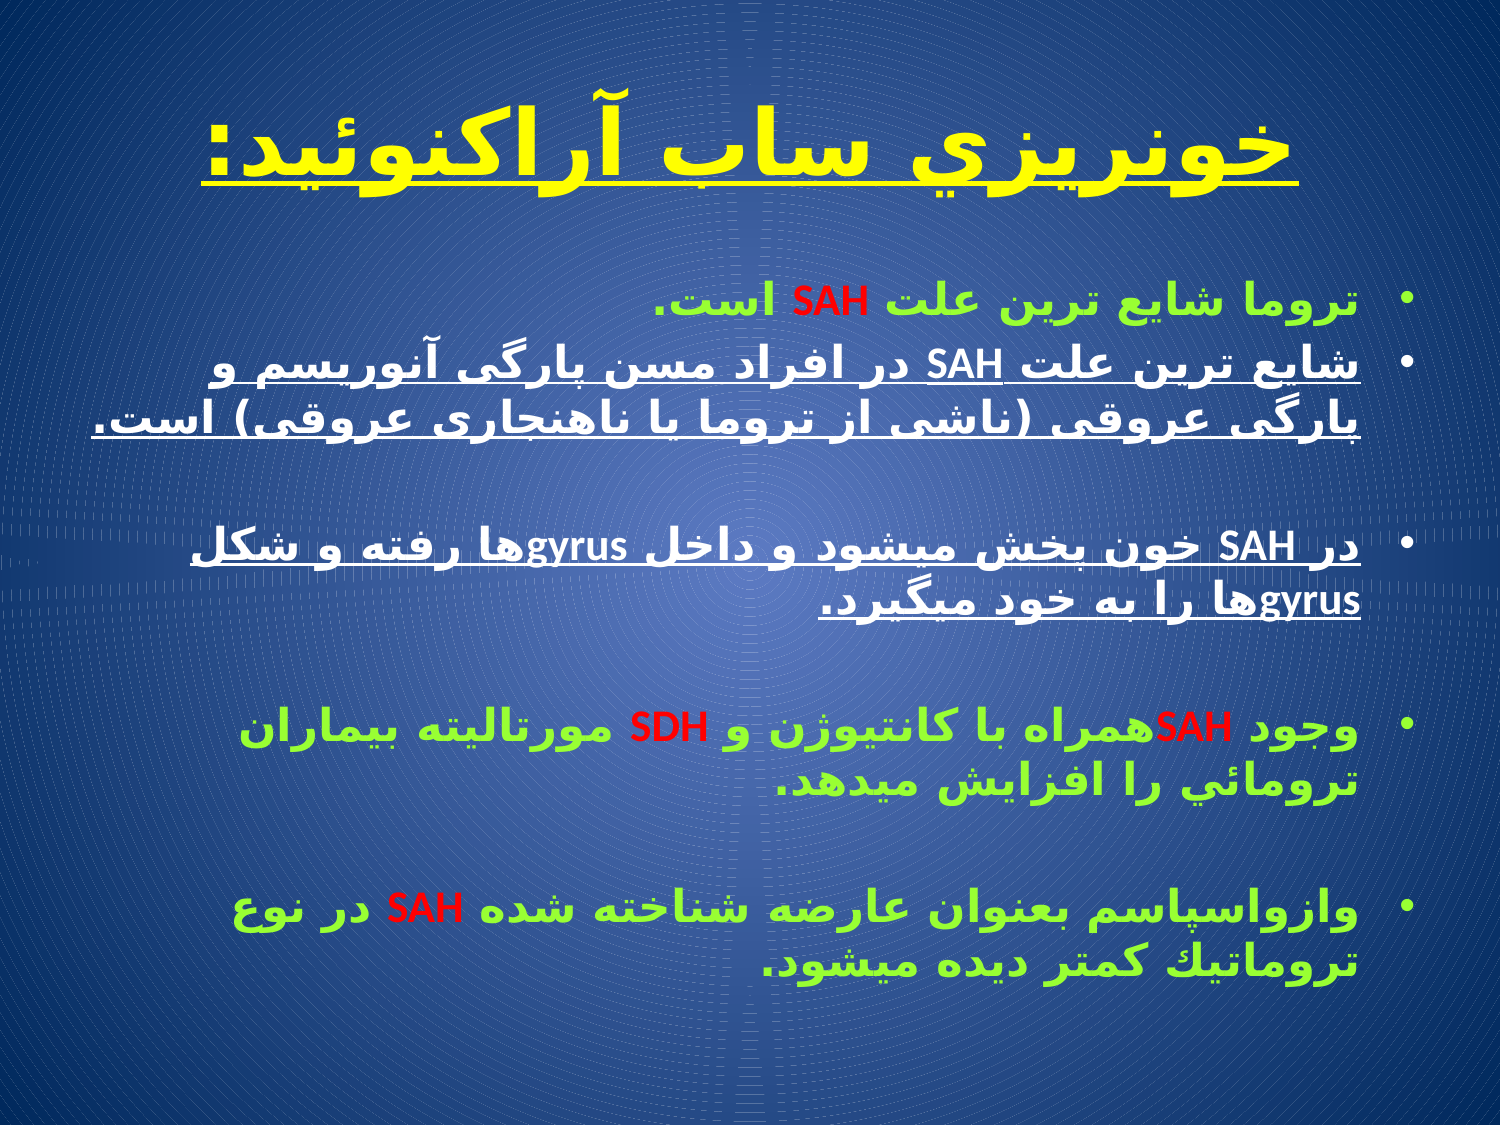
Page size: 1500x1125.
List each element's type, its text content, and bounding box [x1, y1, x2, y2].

list تروما شايع ترين علت SAH است. شایع ترین علت SAH در افراد مسن پارگی آنوریسم و پارگی عروقی (ناشی از تروما یا ناهنجاری عروقی) است. در SAH خون پخش می‏شود و داخل gyrusها رفته و شکل gyrusها را به خود می‏گیرد. وجود SAHهمراه با كانتیوژن و SDH مورتاليته بيماران ترومائي را افزايش مي‏دهد. وازواسپاسم بعنوان عارضه شناخته شده SAH در نوع تروماتيك كمتر ديده مي‏شود. [75, 262, 1425, 1005]
title خونريزي ساب آراكنوئيد: [75, 45, 1425, 233]
